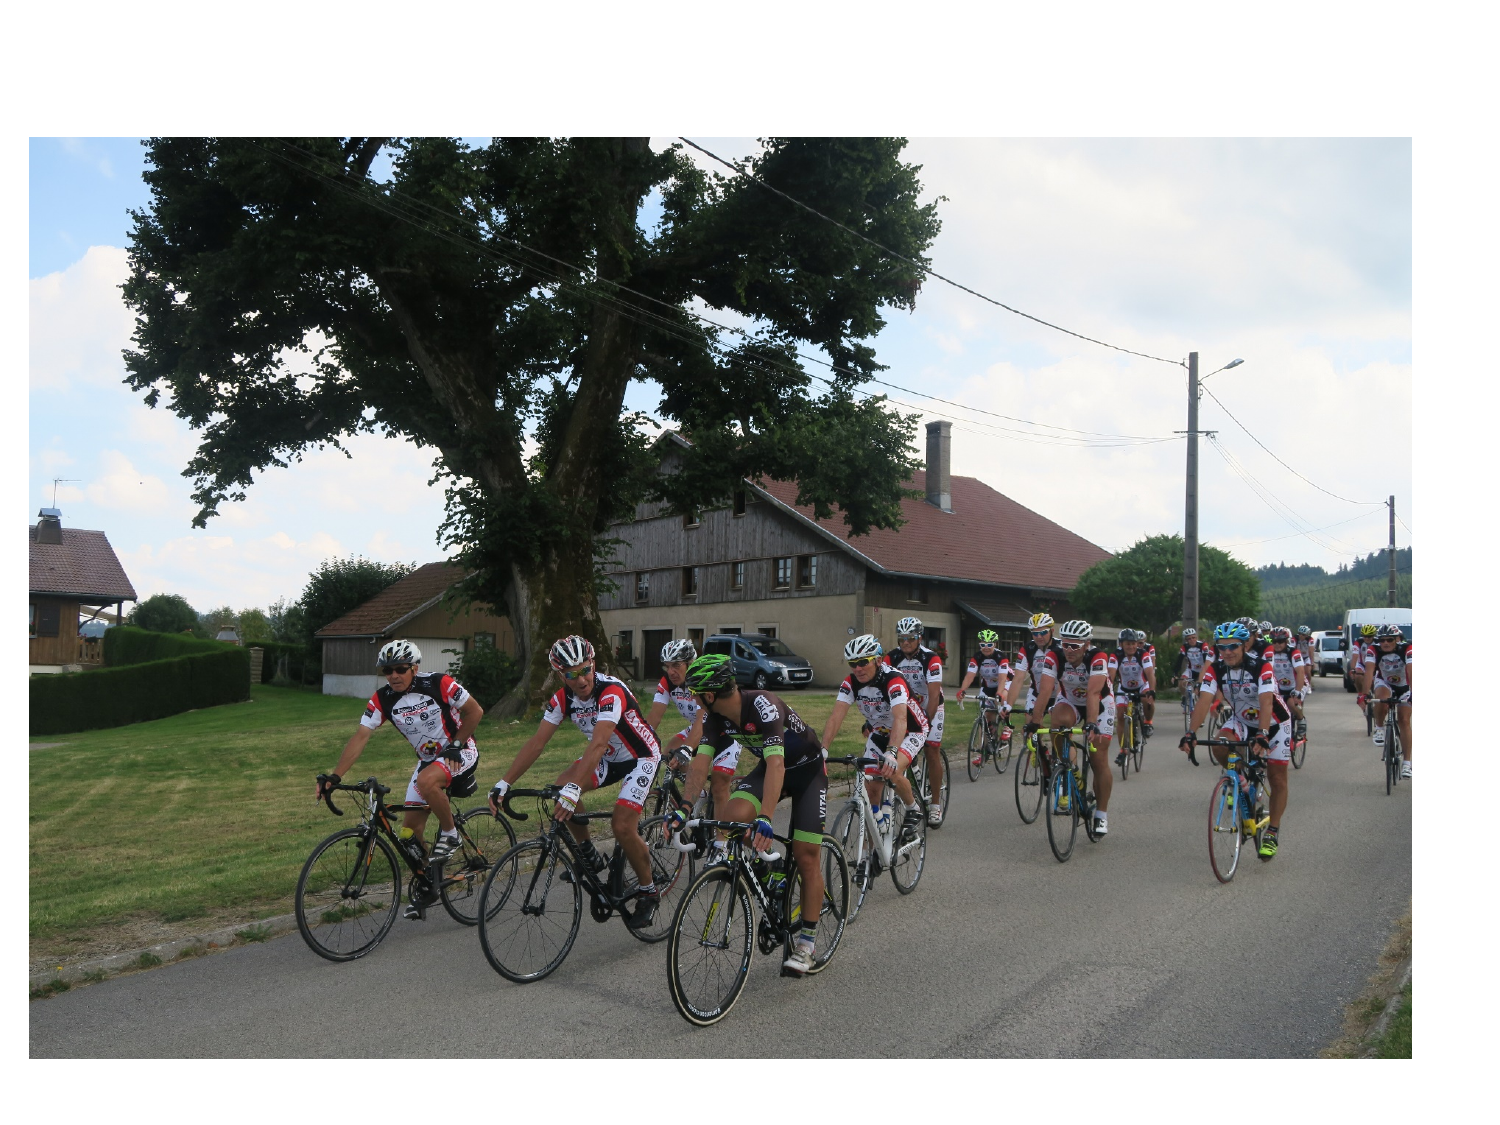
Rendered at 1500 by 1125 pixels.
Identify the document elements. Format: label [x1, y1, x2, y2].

list [28, 136, 1413, 1060]
